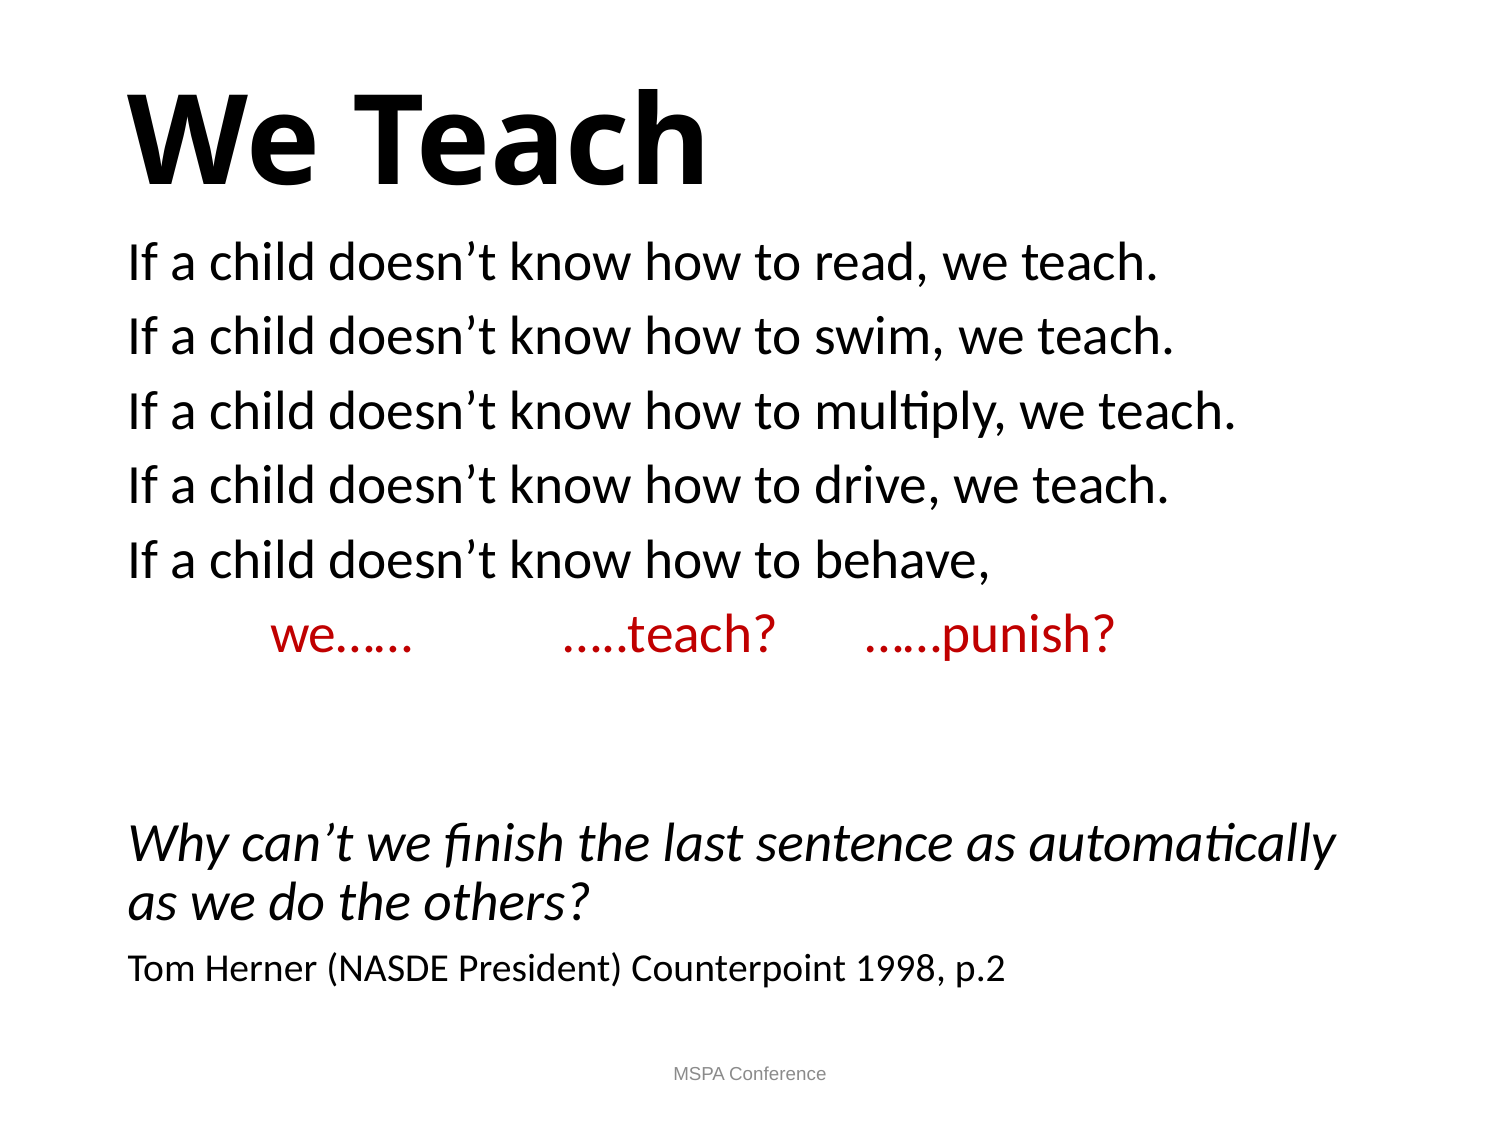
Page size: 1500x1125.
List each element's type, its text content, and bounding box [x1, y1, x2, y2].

list If a child doesn’t know how to read, we teach. If a child doesn’t know how to swim, we teach. If a child doesn’t know how to multiply, we teach. If a child doesn’t know how to drive, we teach. If a child doesn’t know how to behave, we…… …..teach? ……punish? Why can’t we finish the last sentence as automatically as we do the others? Tom Herner (NASDE President) Counterpoint 1998, p.2 [112, 224, 1388, 1000]
footer MSPA Conference [496, 1042, 1004, 1103]
title We Teach [112, 50, 1388, 224]
